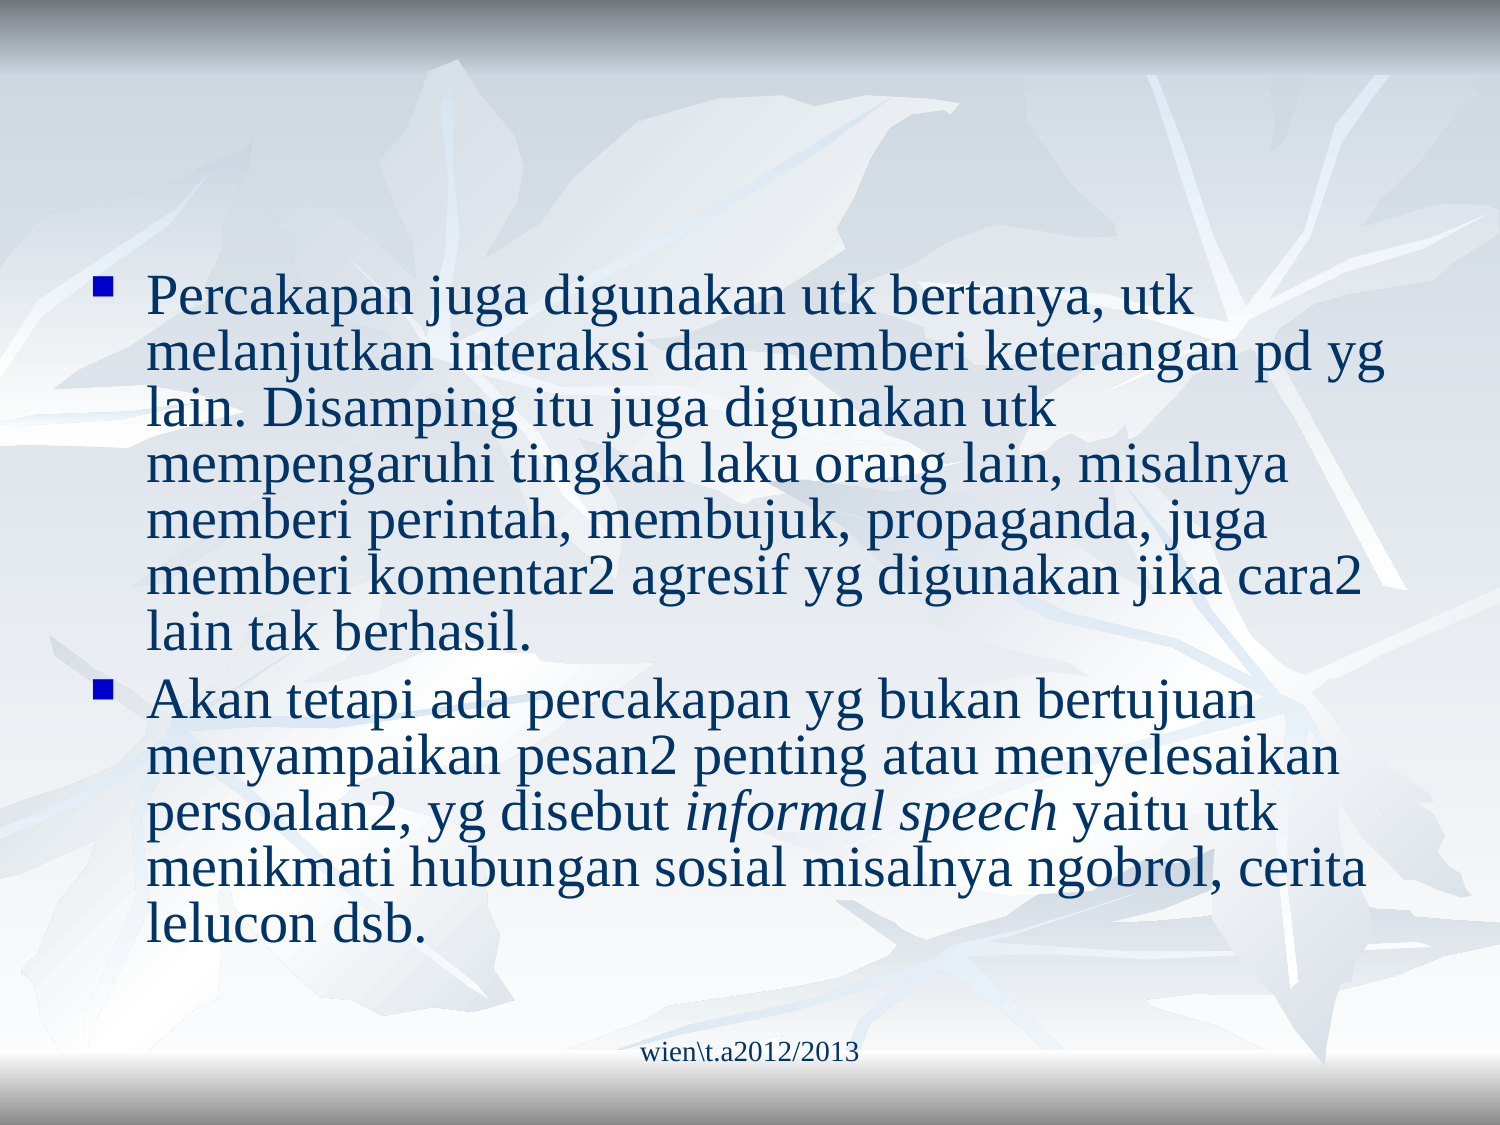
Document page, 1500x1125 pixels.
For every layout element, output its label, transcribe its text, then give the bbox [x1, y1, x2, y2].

list Percakapan juga digunakan utk bertanya, utk melanjutkan interaksi dan memberi keterangan pd yg lain. Disamping itu juga digunakan utk mempengaruhi tingkah laku orang lain, misalnya memberi perintah, membujuk, propaganda, juga memberi komentar2 agresif yg digunakan jika cara2 lain tak berhasil. Akan tetapi ada percakapan yg bukan bertujuan menyampaikan pesan2 penting atau menyelesaikan persoalan2, yg disebut informal speech yaitu utk menikmati hubungan sosial misalnya ngobrol, cerita lelucon dsb. [74, 262, 1426, 1006]
footer wien\t.a2012/2013 [512, 1024, 988, 1101]
